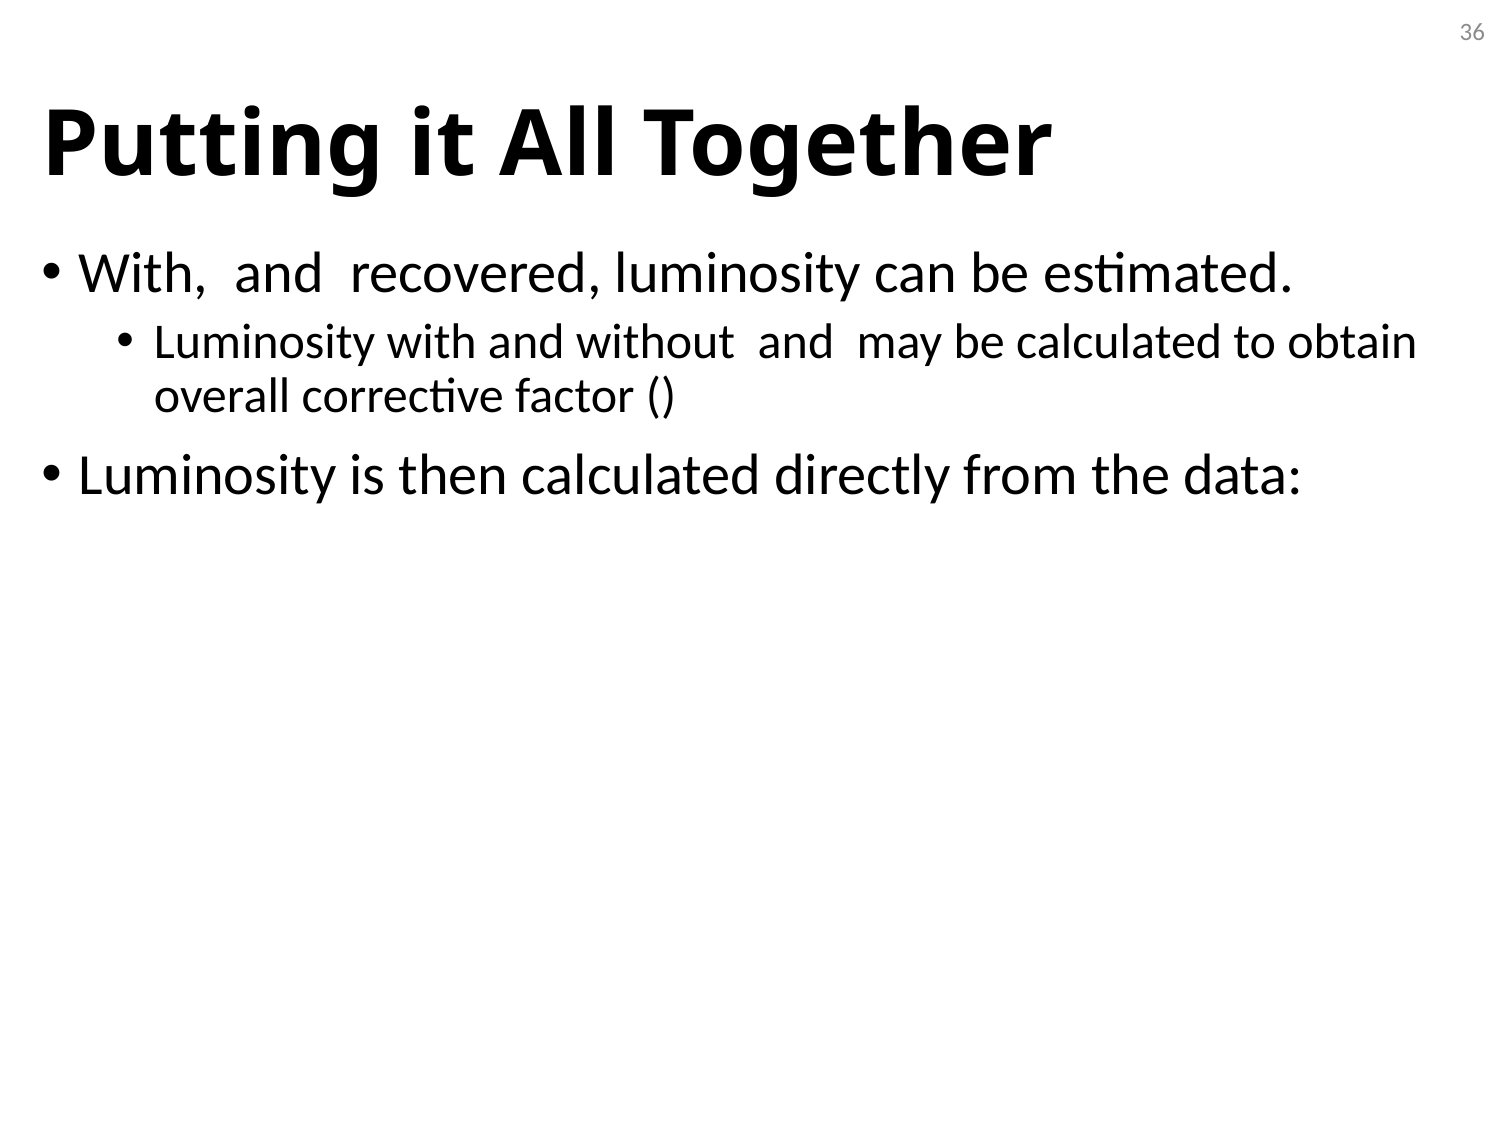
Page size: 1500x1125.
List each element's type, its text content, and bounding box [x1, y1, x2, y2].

slide_number 36 [1162, 0, 1500, 61]
title Putting it All Together [26, 71, 1482, 222]
